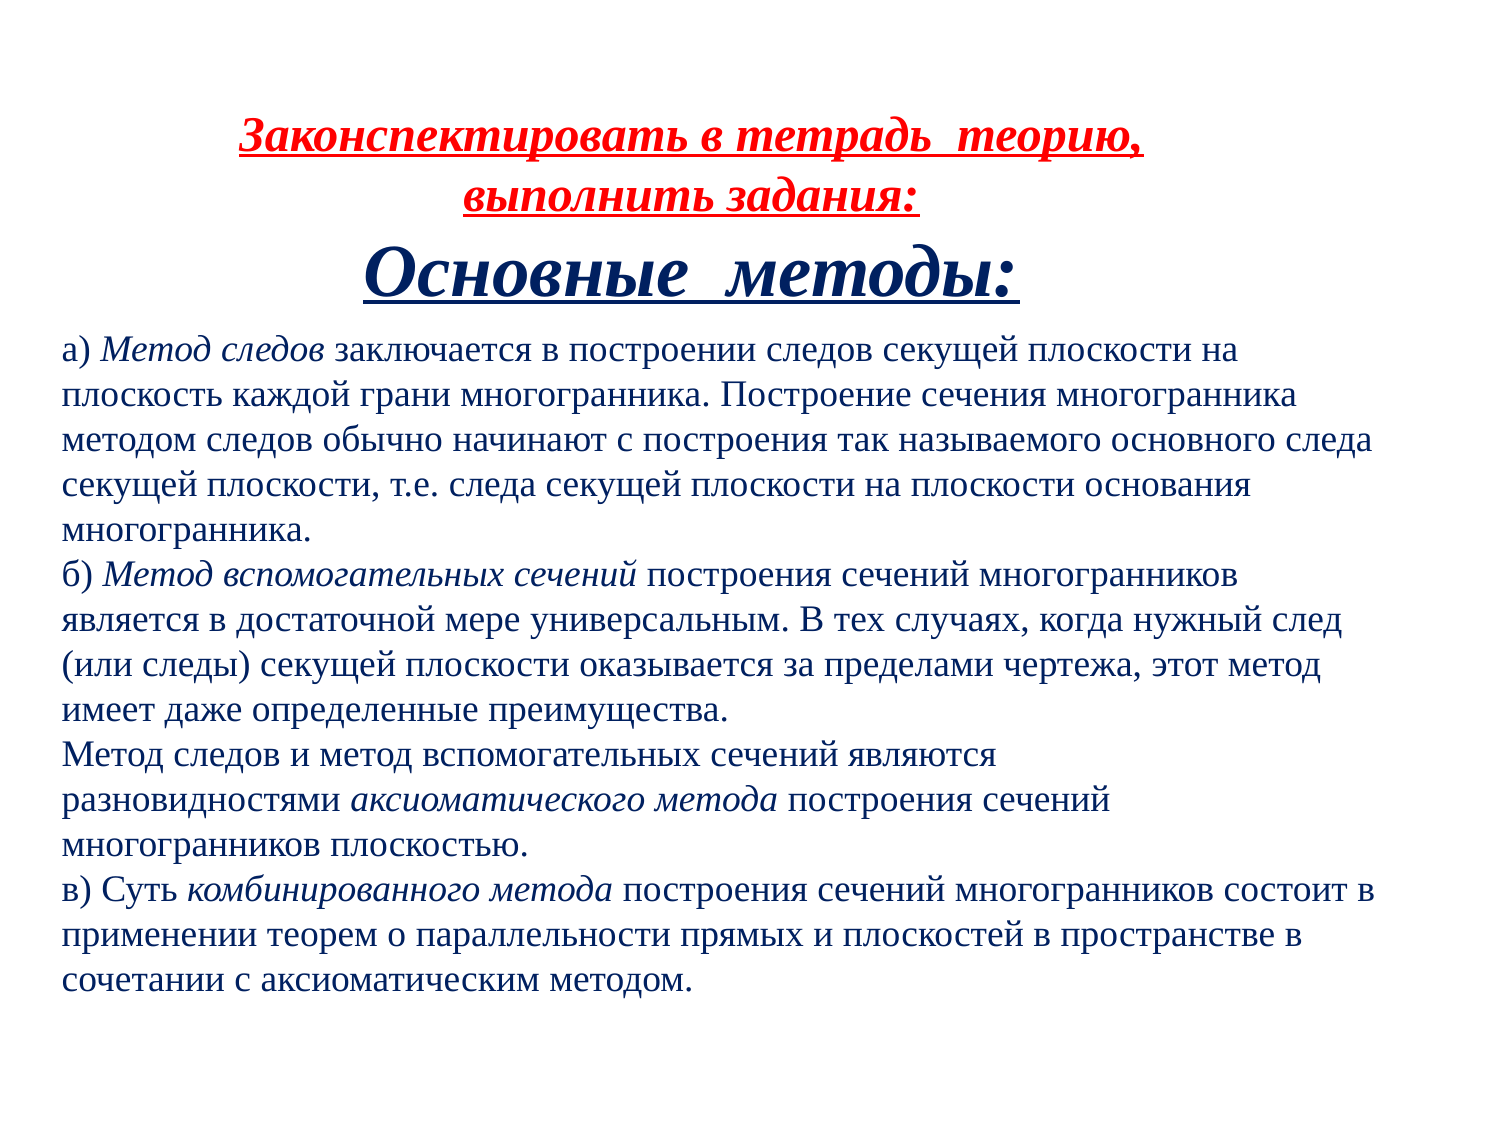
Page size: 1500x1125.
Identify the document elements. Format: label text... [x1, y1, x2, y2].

text_box а) Метод следов заключается в построении следов секущей плоскости на плоскость каждой грани многогранника. Построение сечения многогранника методом следов обычно начинают с построения так называемого основного следа секущей плоскости, т.е. следа секущей плоскости на плоскости основания многогранника. б) Метод вспомогательных сечений построения сечений многогранников является в достаточной мере универсальным. В тех случаях, когда нужный след (или следы) секущей плоскости оказывается за пределами чертежа, этот метод имеет даже определенные преимущества. Метод следов и метод вспомогательных сечений являются разновидностями аксиоматического метода построения сечений многогранников плоскостью. в) Суть комбинированного метода построения сечений многогранников состоит в применении теорем о параллельности прямых и плоскостей в пространстве в сочетании с аксиоматическим методом. [46, 316, 1395, 1007]
text_box Законспектировать в тетрадь теорию, выполнить задания: Основные методы: [199, 93, 1184, 319]
